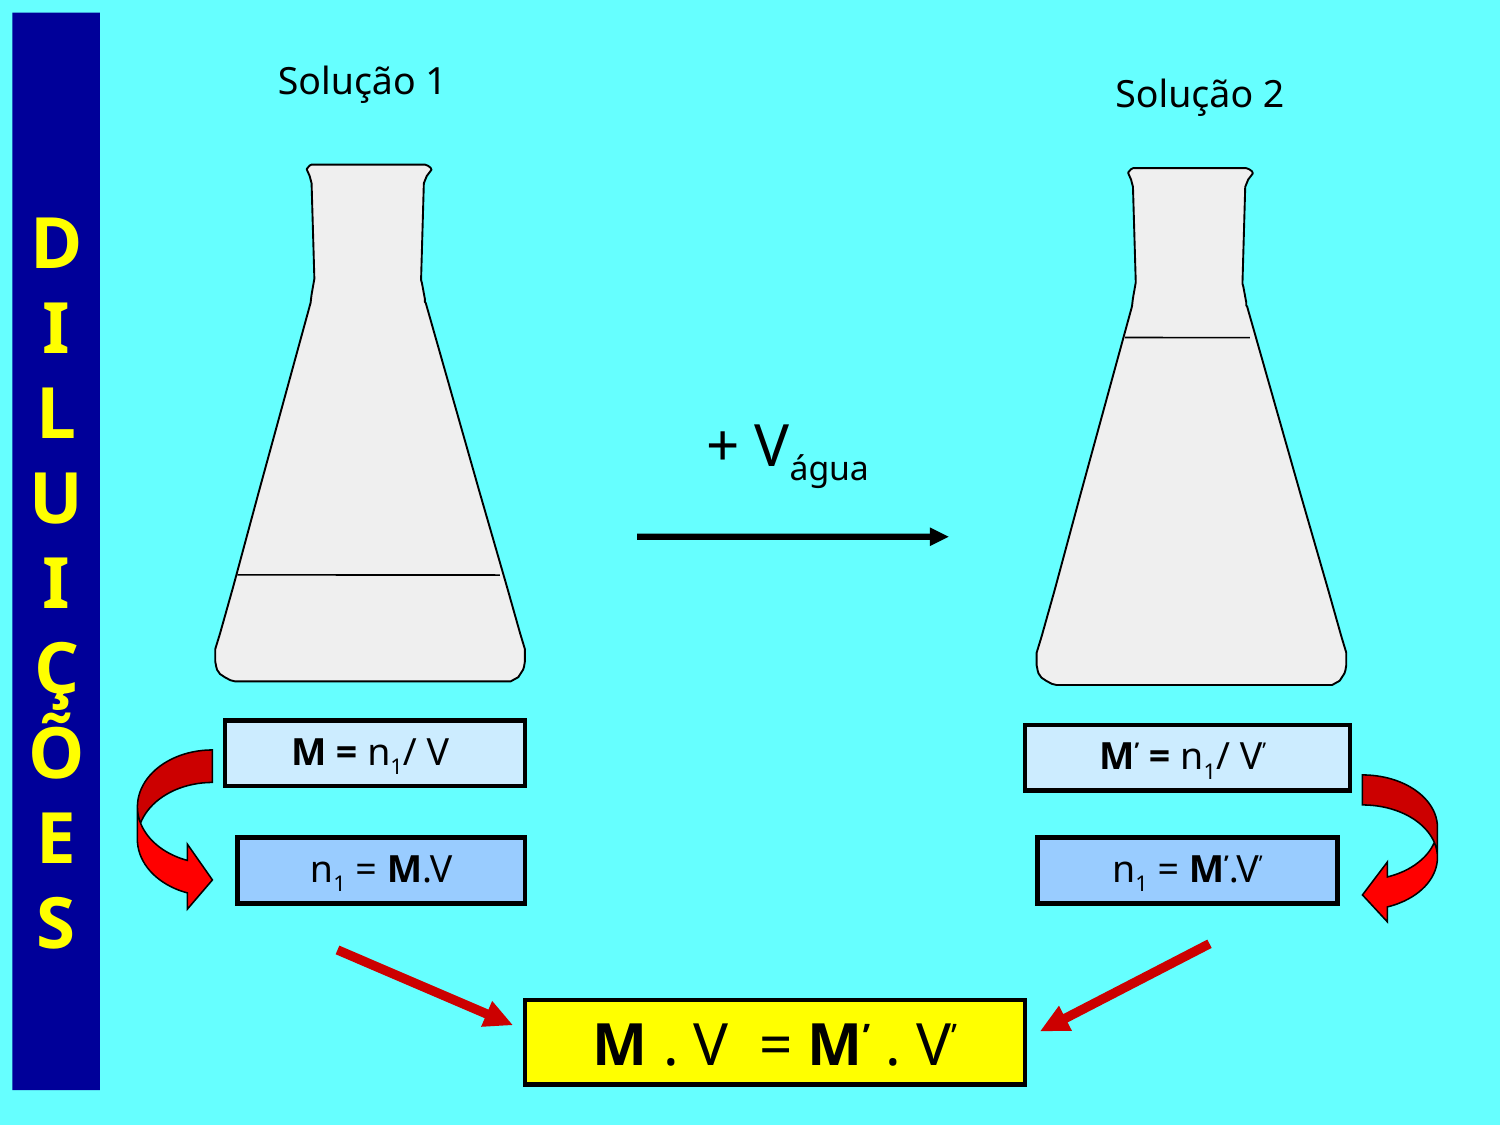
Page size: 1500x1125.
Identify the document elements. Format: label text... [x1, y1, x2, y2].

text_box n1 = M’.V’ [1037, 837, 1338, 904]
text_box [1362, 774, 1438, 922]
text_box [636, 400, 949, 537]
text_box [337, 899, 1163, 1076]
text_box n1 = M.V [237, 837, 525, 904]
text_box DILUIÇÕES [12, 12, 100, 1091]
text_box [137, 749, 213, 910]
text_box M’ = n1/ V’ [1025, 724, 1350, 791]
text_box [162, 49, 563, 685]
text_box M = n1/ V [224, 720, 525, 787]
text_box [999, 62, 1401, 689]
